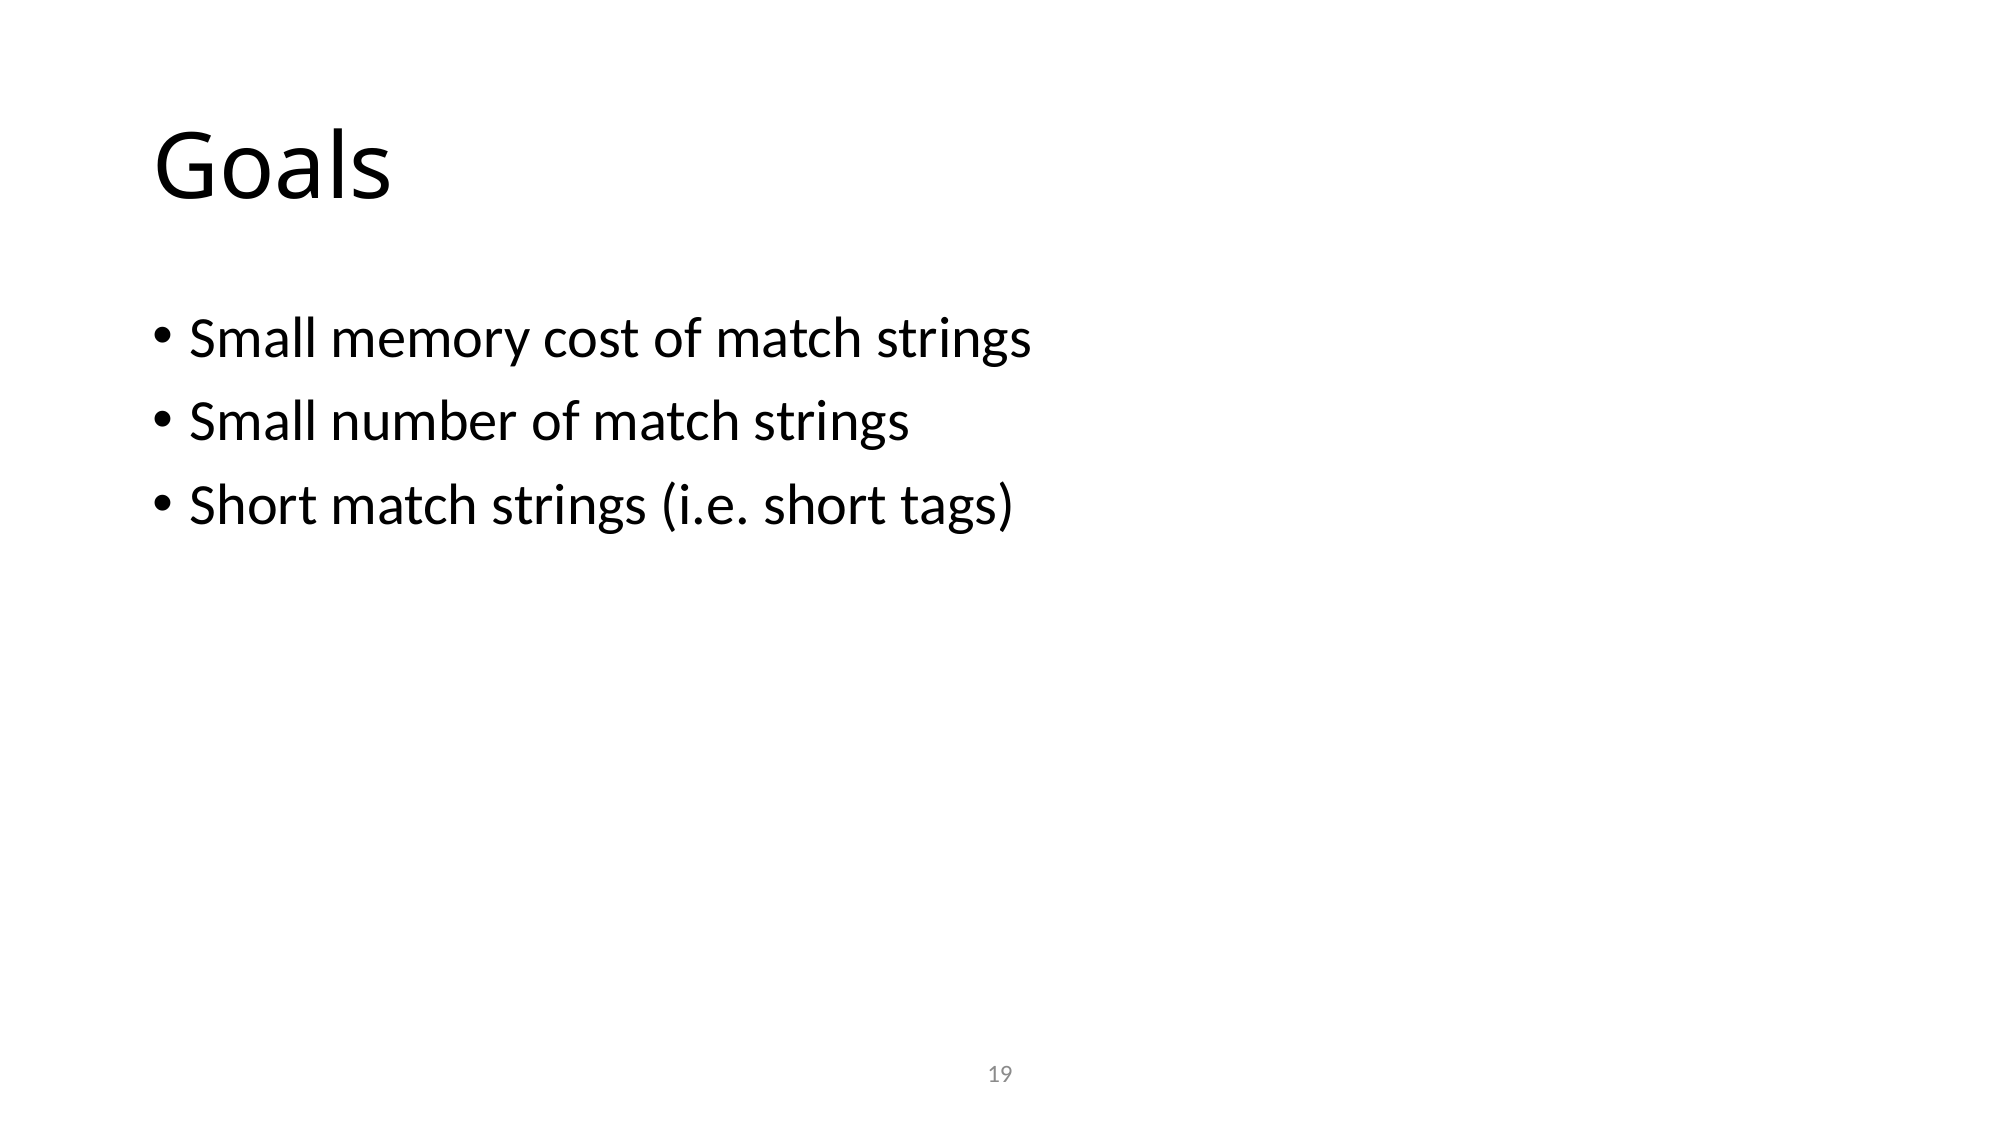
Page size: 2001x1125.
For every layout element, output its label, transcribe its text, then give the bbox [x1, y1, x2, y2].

text_box Small memory cost of match strings Small number of match strings Short match strings (i.e. short tags) [137, 299, 1863, 882]
slide_number 19 [774, 1042, 1225, 1103]
title Goals [137, 59, 1863, 278]
